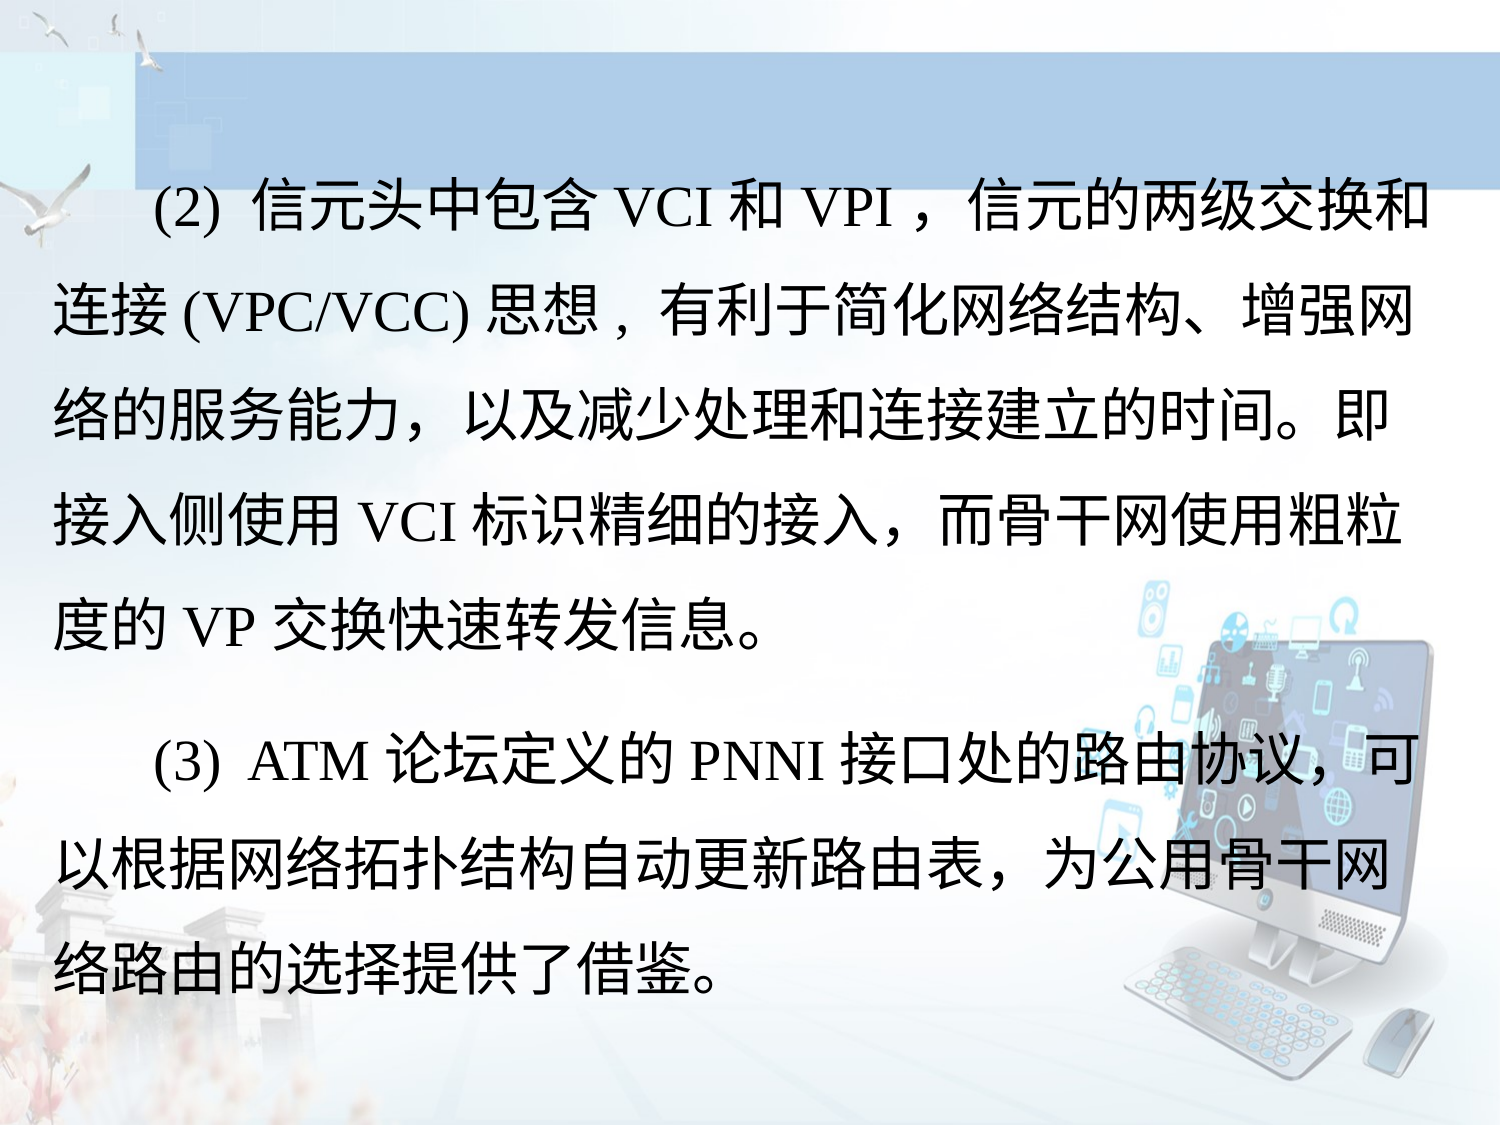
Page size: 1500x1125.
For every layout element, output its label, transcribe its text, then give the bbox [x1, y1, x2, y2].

text_box (2) 信元头中包含VCI和VPI，信元的两级交换和连接(VPC/VCC)思想, 有利于简化网络结构、增强网络的服务能力，以及减少处理和连接建立的时间。即接入侧使用VCI标识精细的接入，而骨干网使用粗粒度的VP交换快速转发信息。 (3) ATM论坛定义的PNNI接口处的路由协议，可以根据网络拓扑结构自动更新路由表，为公用骨干网络路由的选择提供了借鉴。 [37, 125, 1463, 1010]
picture [0, 0, 1500, 1125]
